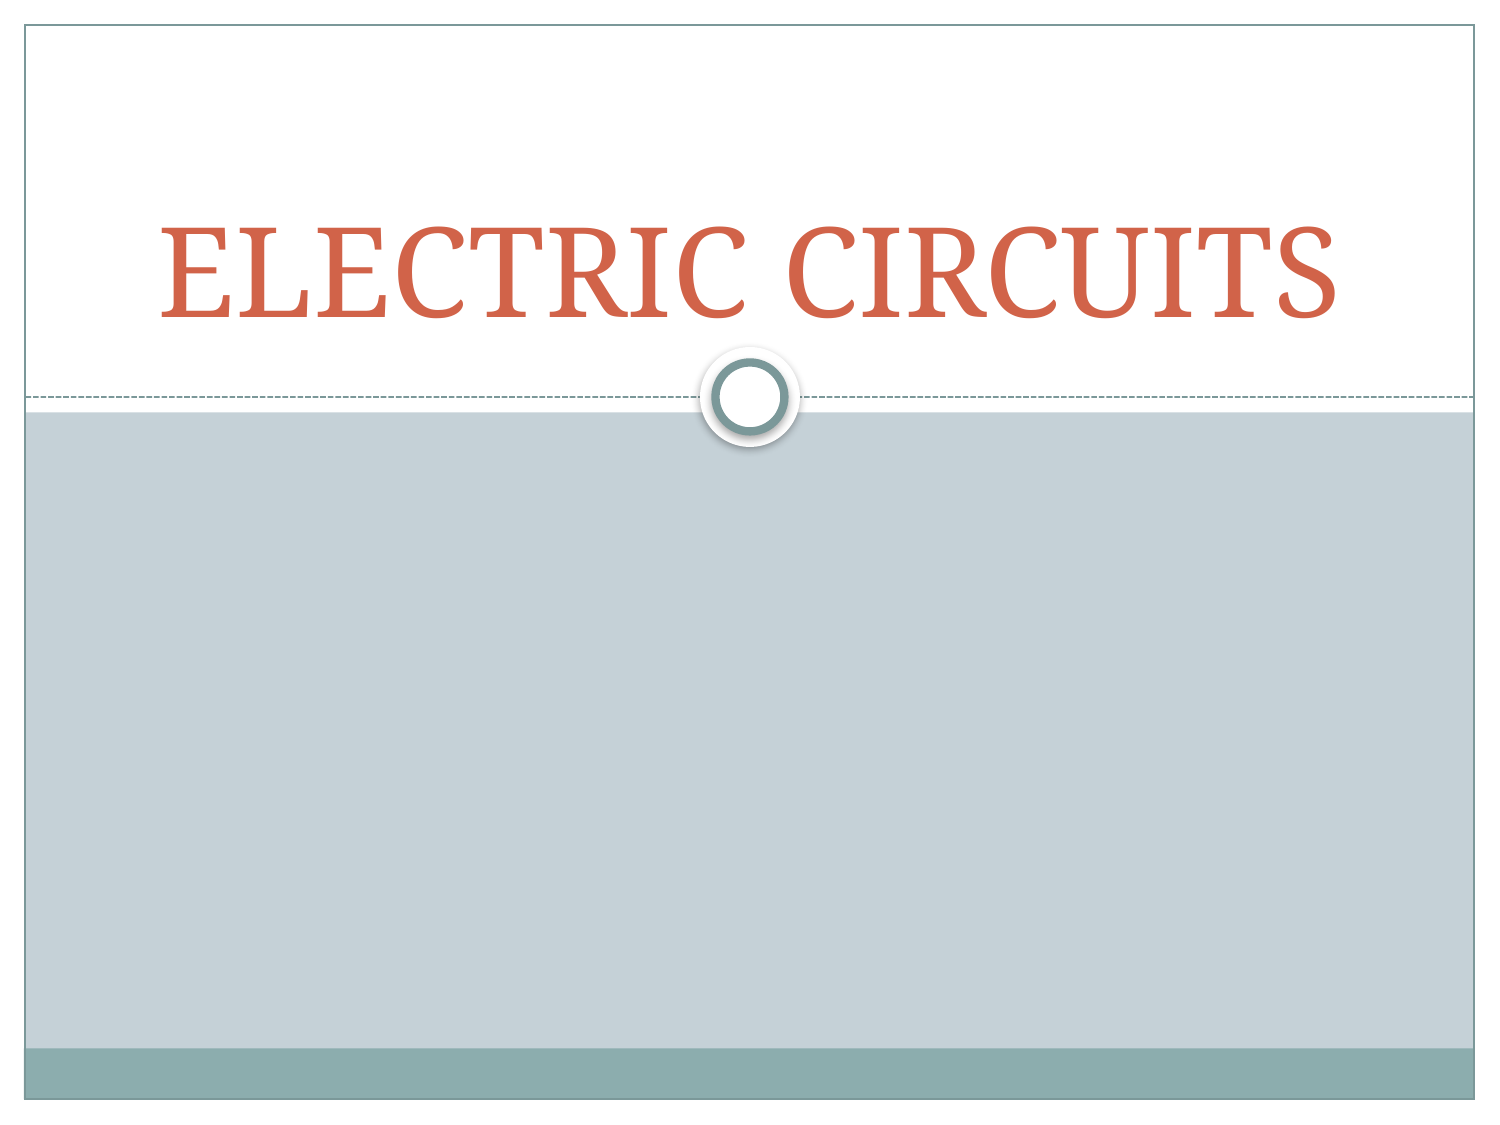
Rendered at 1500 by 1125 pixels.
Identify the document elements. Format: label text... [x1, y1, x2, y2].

title ELECTRIC CIRCUITS [112, 62, 1388, 350]
